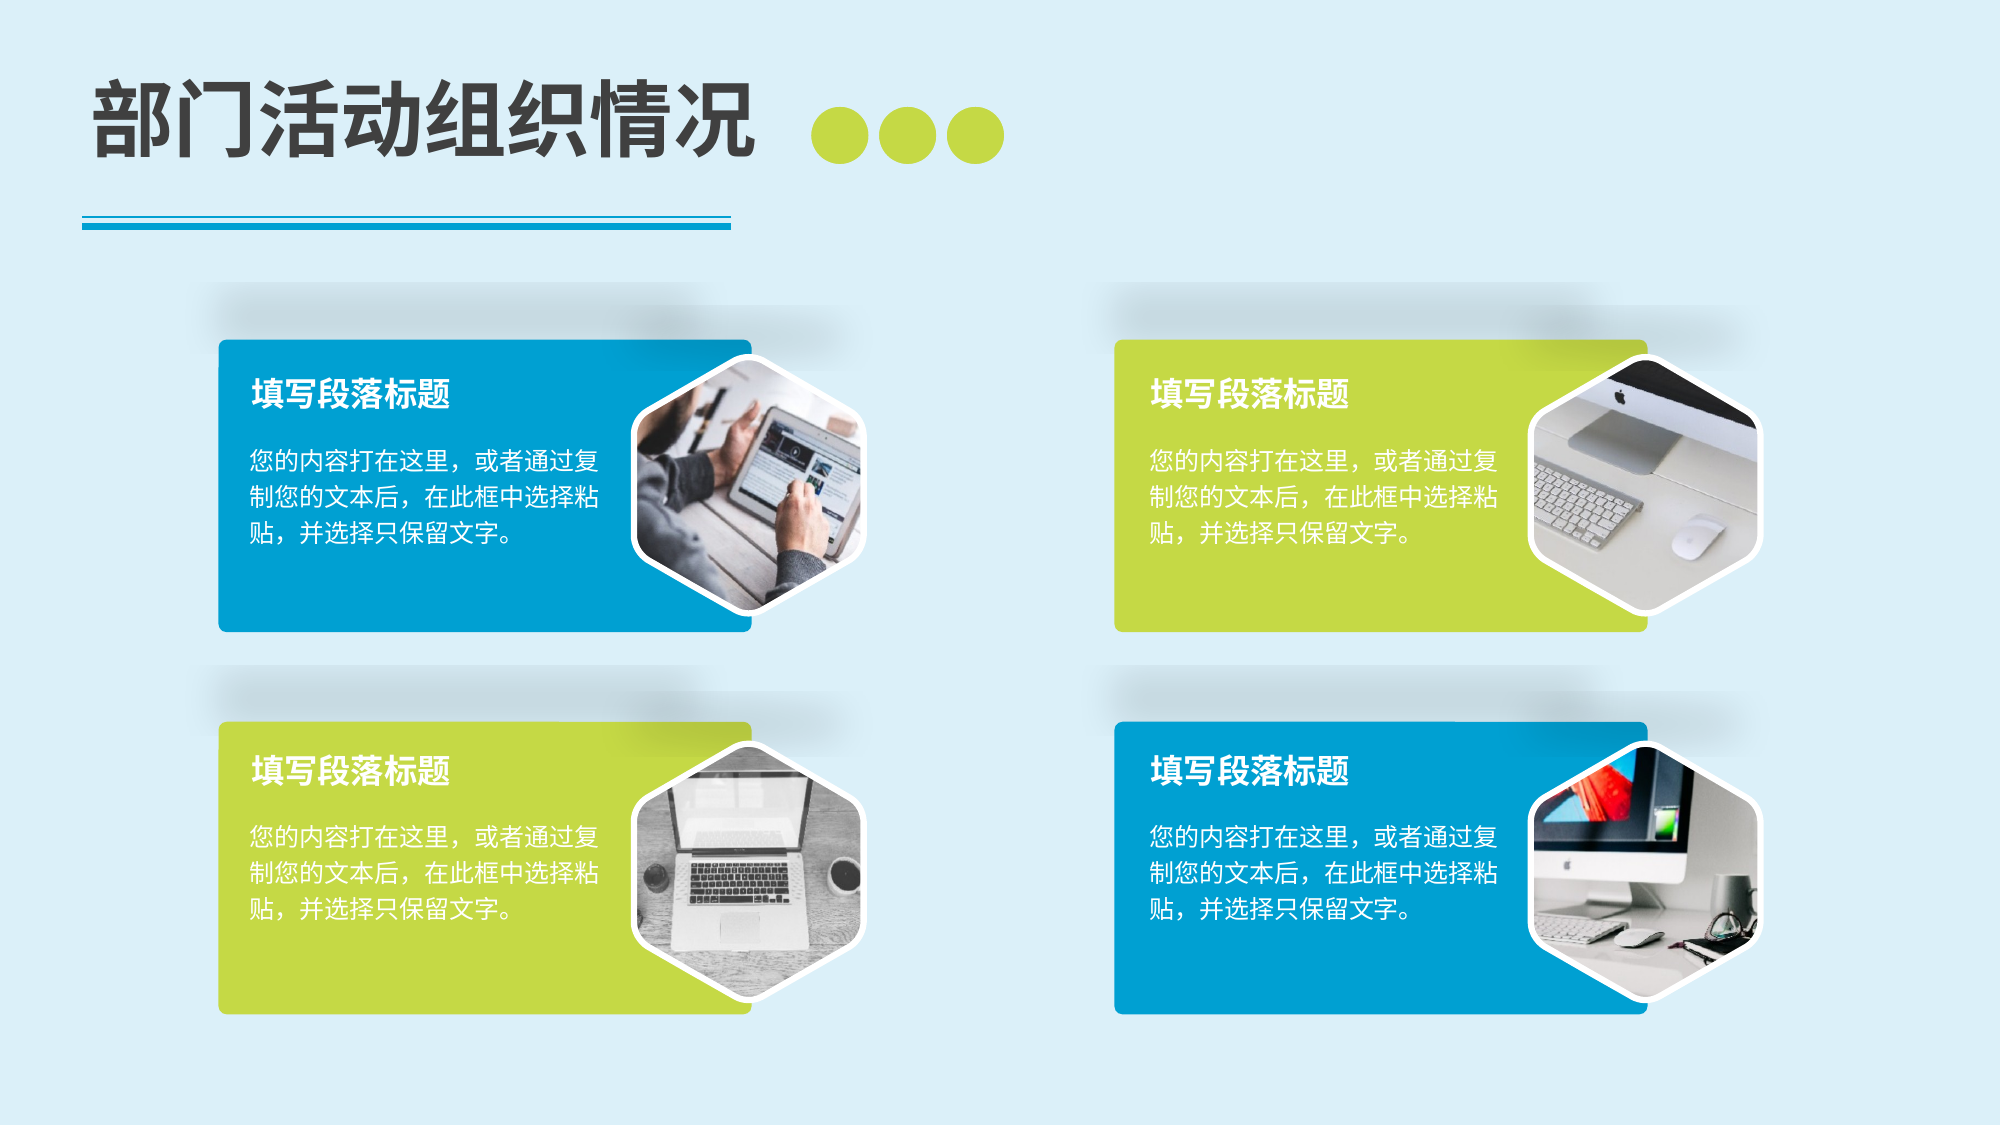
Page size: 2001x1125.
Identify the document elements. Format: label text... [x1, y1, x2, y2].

text_box 您的内容打在这里，或者通过复制您的文本后，在此框中选择粘贴，并选择只保留文字。 [1134, 808, 1527, 932]
text_box 填写段落标题 [236, 366, 466, 421]
text_box [1529, 356, 1762, 615]
text_box 您的内容打在这里，或者通过复制您的文本后，在此框中选择粘贴，并选择只保留文字。 [1134, 432, 1527, 555]
text_box [632, 742, 865, 1002]
text_box [217, 720, 753, 1016]
text_box 您的内容打在这里，或者通过复制您的文本后，在此框中选择粘贴，并选择只保留文字。 [235, 808, 628, 932]
text_box 填写段落标题 [236, 742, 466, 798]
text_box [217, 338, 753, 634]
text_box [632, 356, 865, 615]
text_box 部门活动组织情况 [75, 60, 772, 175]
text_box [1529, 742, 1762, 1002]
text_box [1113, 338, 1649, 634]
text_box 您的内容打在这里，或者通过复制您的文本后，在此框中选择粘贴，并选择只保留文字。 [235, 432, 628, 555]
text_box 填写段落标题 [1135, 366, 1366, 421]
text_box 填写段落标题 [1135, 742, 1366, 798]
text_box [806, 101, 1010, 170]
text_box [1113, 720, 1649, 1016]
